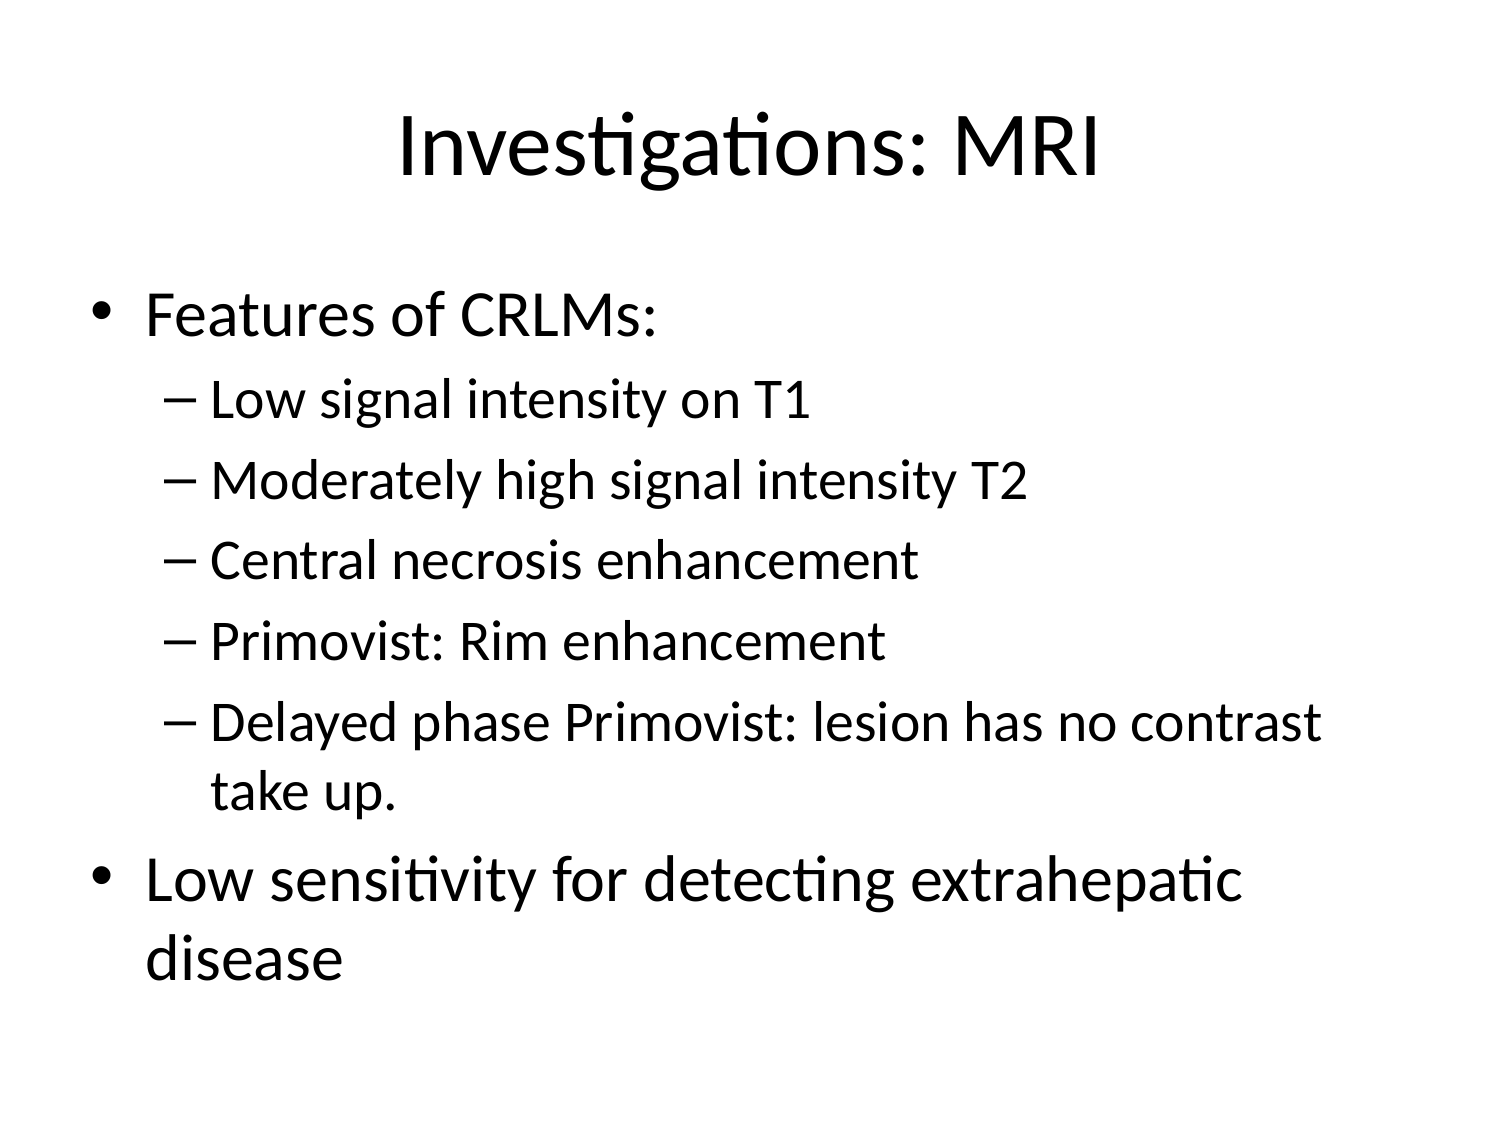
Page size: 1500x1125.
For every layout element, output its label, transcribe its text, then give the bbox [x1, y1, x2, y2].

title Investigations: MRI [75, 45, 1425, 233]
list Features of CRLMs: Low signal intensity on T1 Moderately high signal intensity T2 Central necrosis enhancement Primovist: Rim enhancement Delayed phase Primovist: lesion has no contrast take up. Low sensitivity for detecting extrahepatic disease [75, 262, 1425, 1005]
